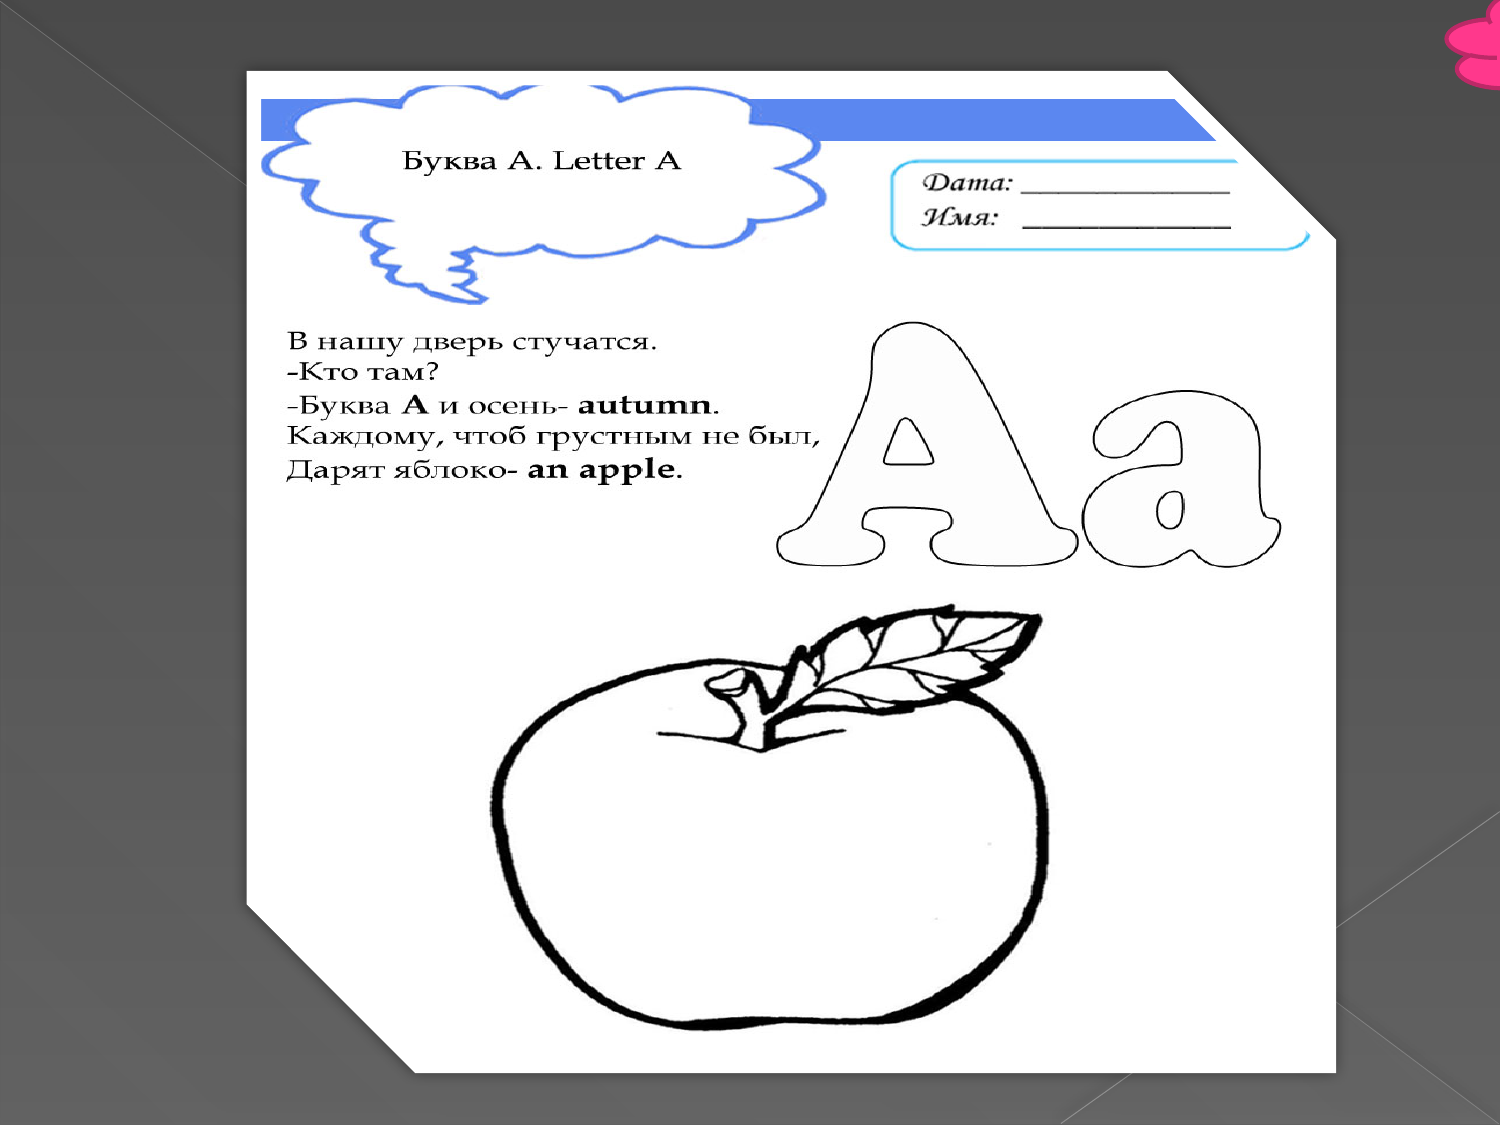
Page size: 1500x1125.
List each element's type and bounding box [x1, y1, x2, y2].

picture [253, 77, 1329, 1067]
text_box [1444, 0, 1500, 91]
